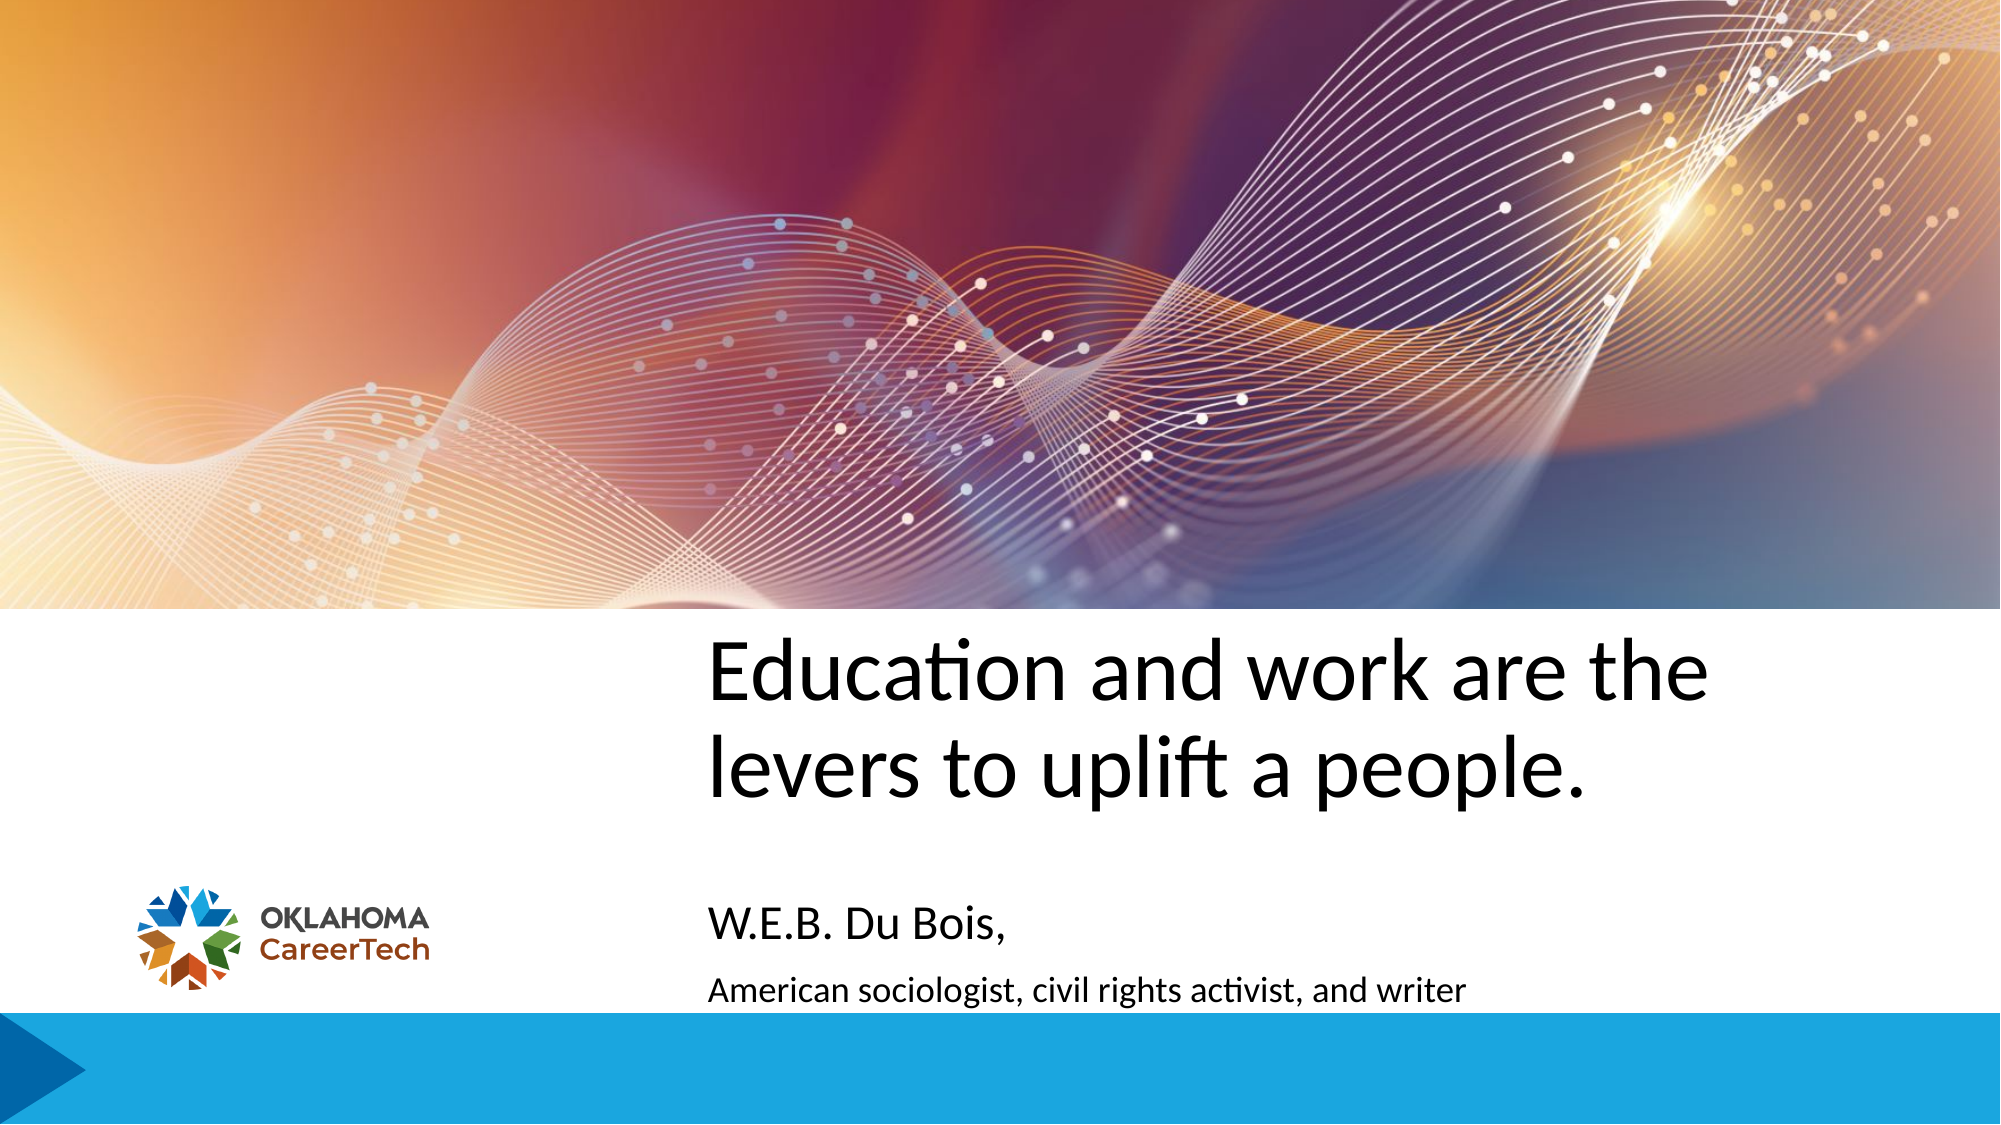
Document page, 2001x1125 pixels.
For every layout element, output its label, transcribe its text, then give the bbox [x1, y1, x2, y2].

list Education and work are the levers to uplift a people. W.E.B. Du Bois, American sociologist, civil rights activist, and writer [692, 615, 1921, 1018]
picture [137, 886, 438, 990]
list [0, 0, 2000, 609]
